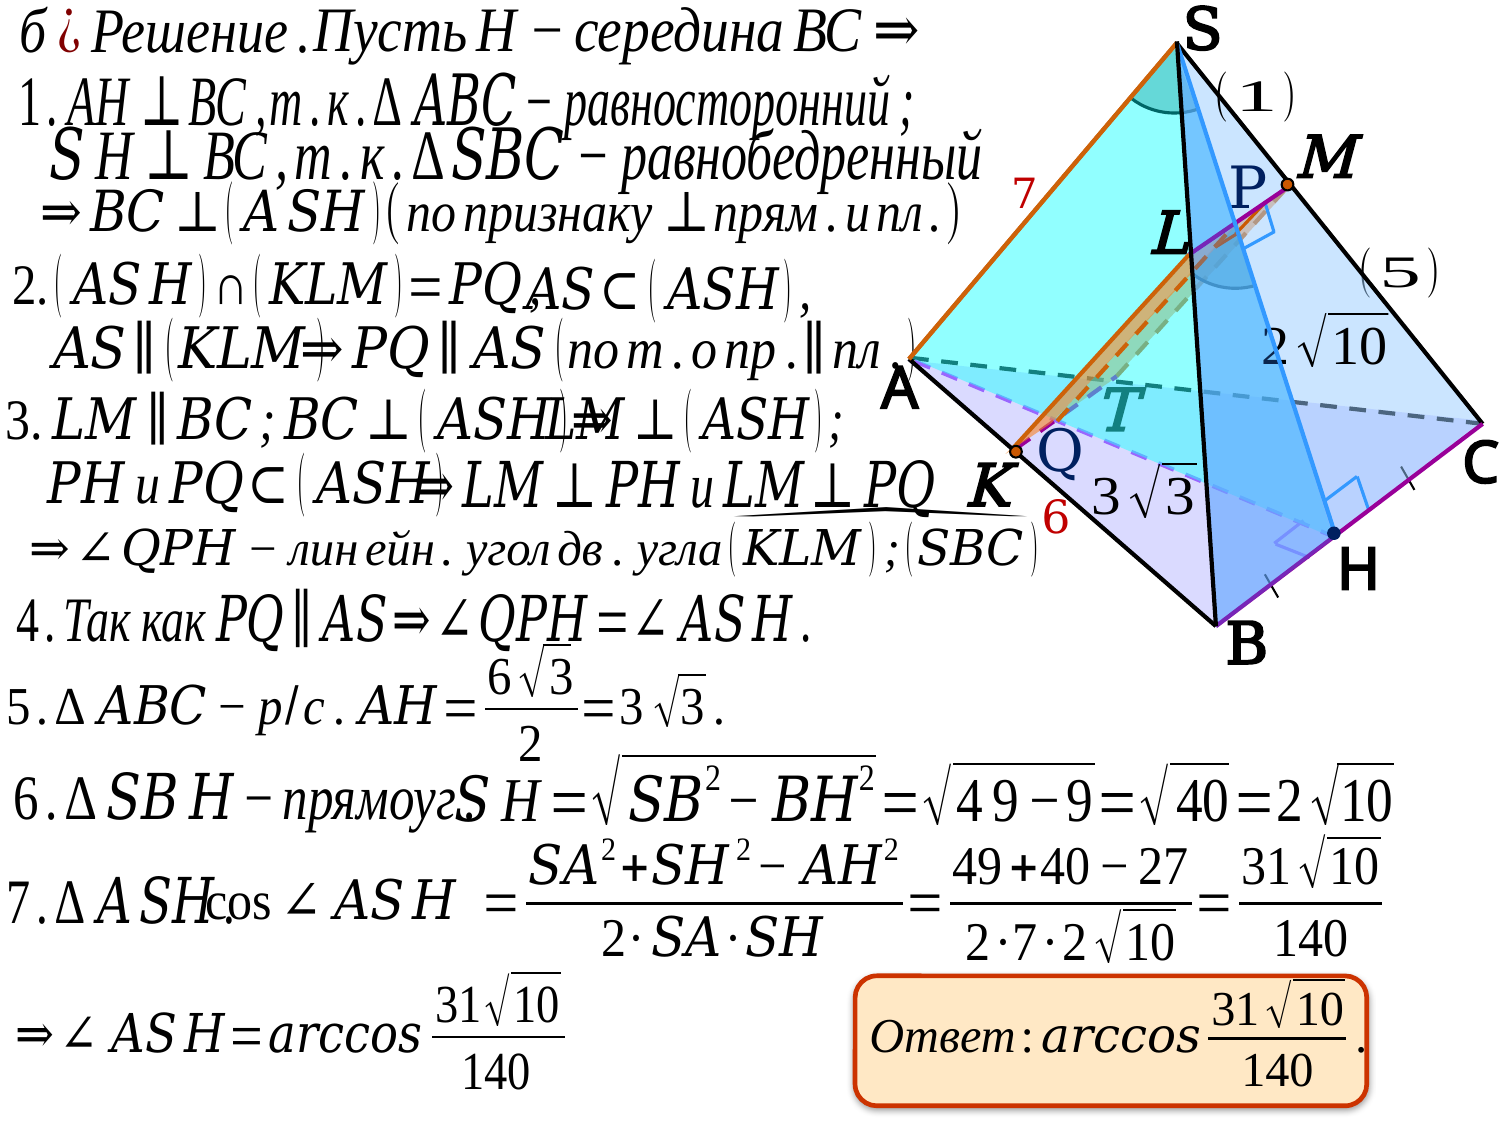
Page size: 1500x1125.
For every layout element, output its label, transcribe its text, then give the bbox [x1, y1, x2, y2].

text_box B [1210, 635, 1281, 683]
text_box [1176, 41, 1217, 627]
text_box А [866, 342, 902, 428]
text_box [908, 42, 1172, 360]
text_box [908, 368, 1171, 627]
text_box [1221, 423, 1483, 627]
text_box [1013, 368, 1170, 448]
text_box С [1487, 417, 1500, 502]
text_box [1219, 42, 1337, 538]
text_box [1056, 222, 1170, 422]
text_box S [1167, 0, 1239, 40]
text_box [1337, 42, 1483, 423]
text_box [854, 975, 1367, 1107]
